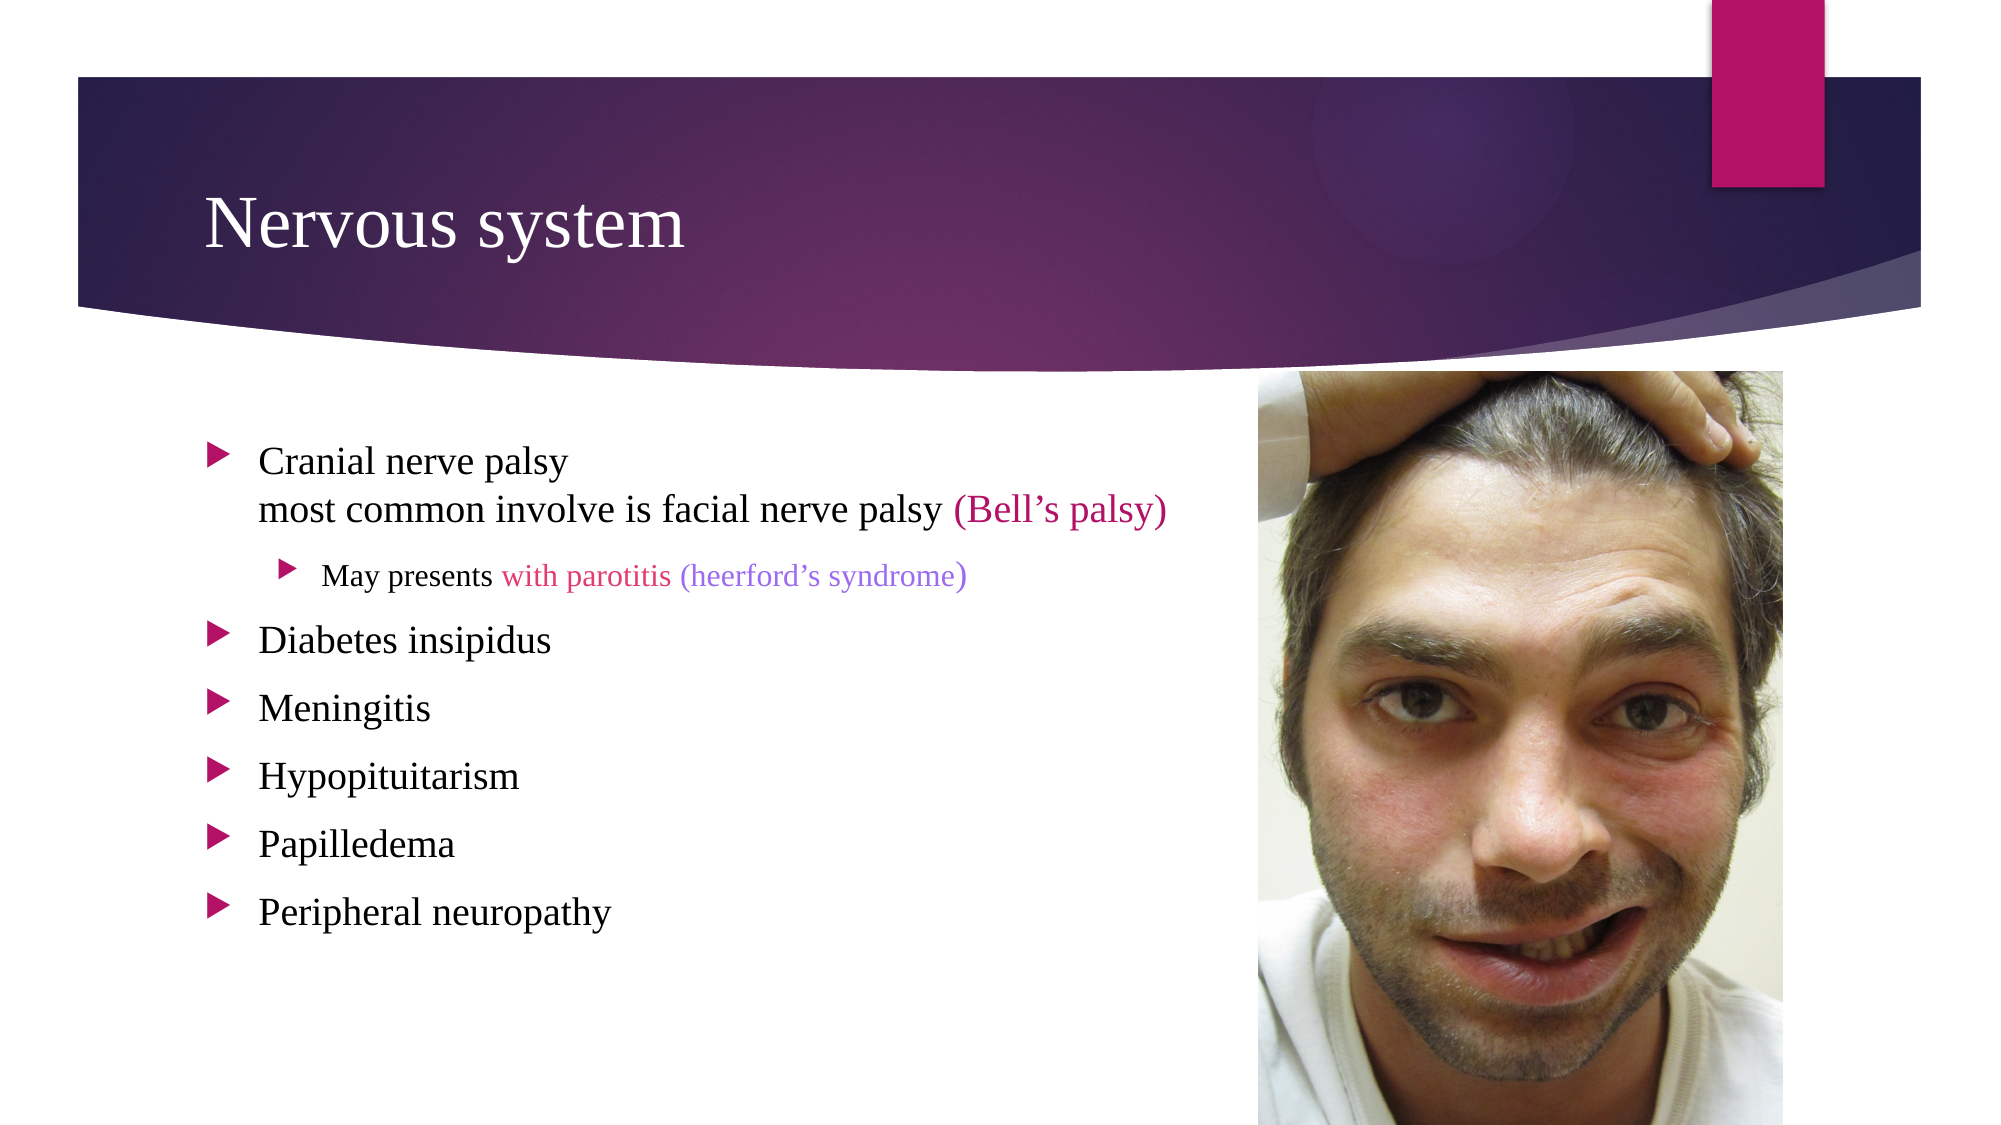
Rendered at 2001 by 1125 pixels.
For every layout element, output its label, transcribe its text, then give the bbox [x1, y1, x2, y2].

title Nervous system [189, 159, 1627, 276]
picture [1258, 371, 1783, 1125]
list Cranial nerve palsy most common involve is facial nerve palsy (Bell’s palsy) May presents with parotitis (heerford’s syndrome) Diabetes insipidus Meningitis Hypopituitarism Papilledema Peripheral neuropathy [189, 427, 1252, 988]
